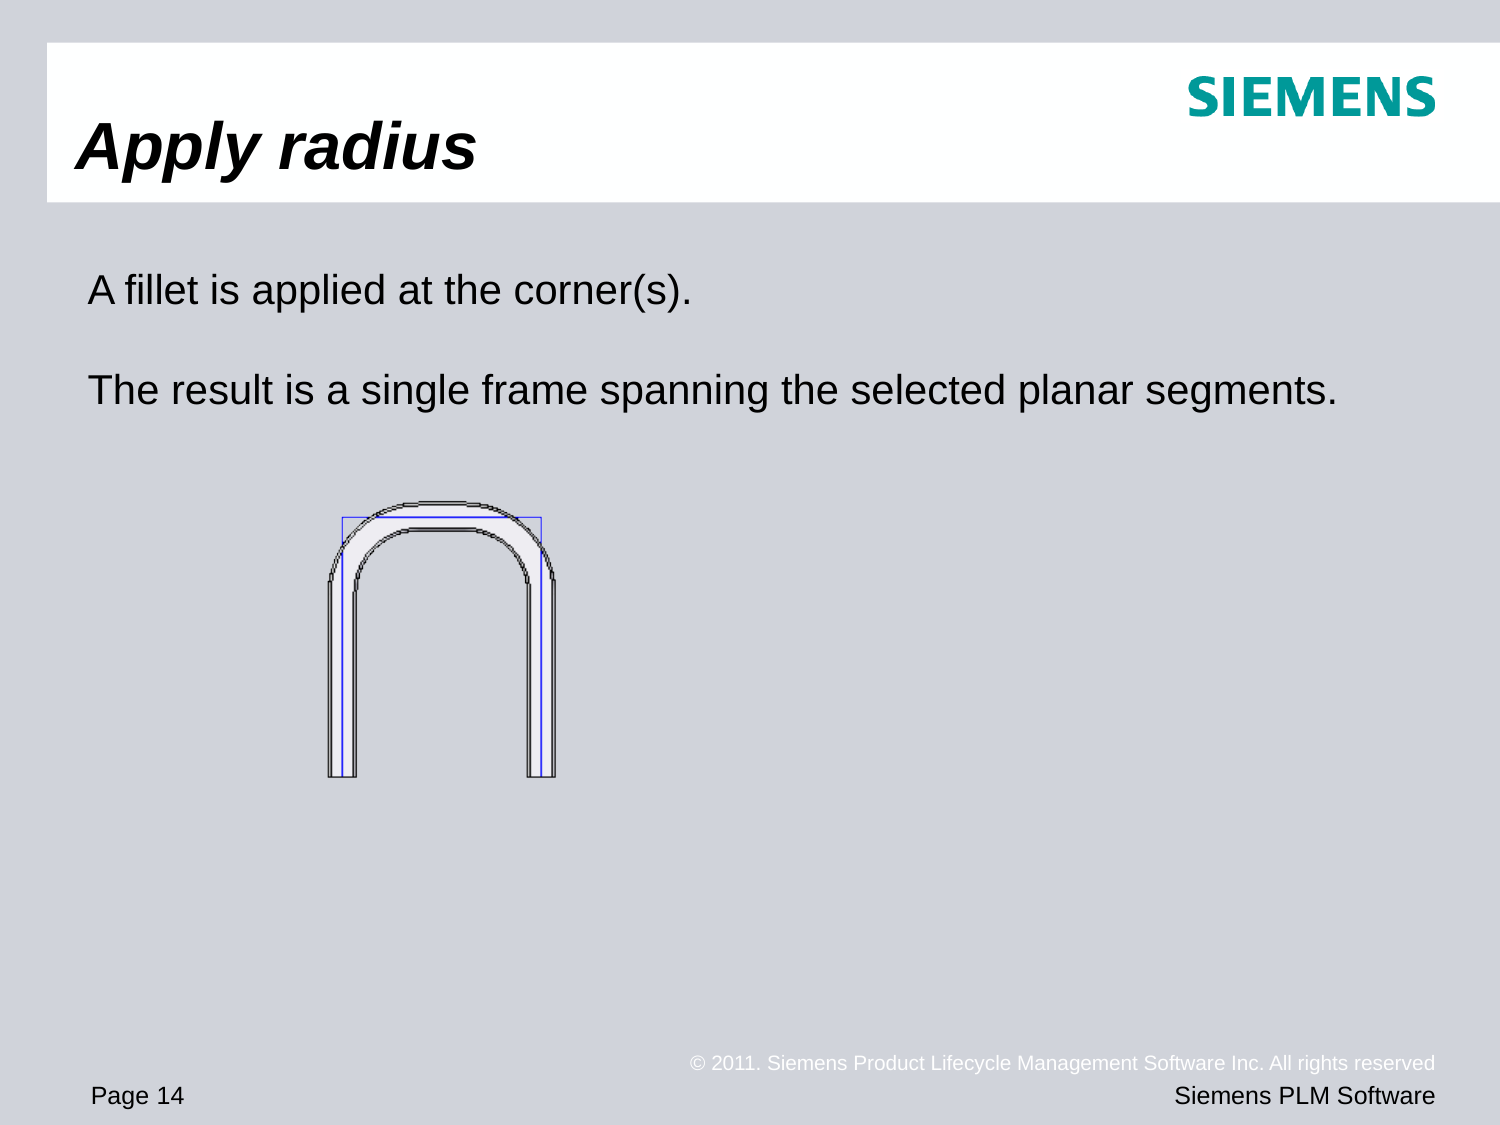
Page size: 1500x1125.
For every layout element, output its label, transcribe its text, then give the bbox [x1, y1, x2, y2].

picture [1181, 69, 1444, 123]
title Apply radius [74, 49, 1095, 183]
list A fillet is applied at the corner(s). The result is a single frame spanning the selected planar segments. [87, 262, 1438, 1013]
picture [312, 487, 573, 784]
